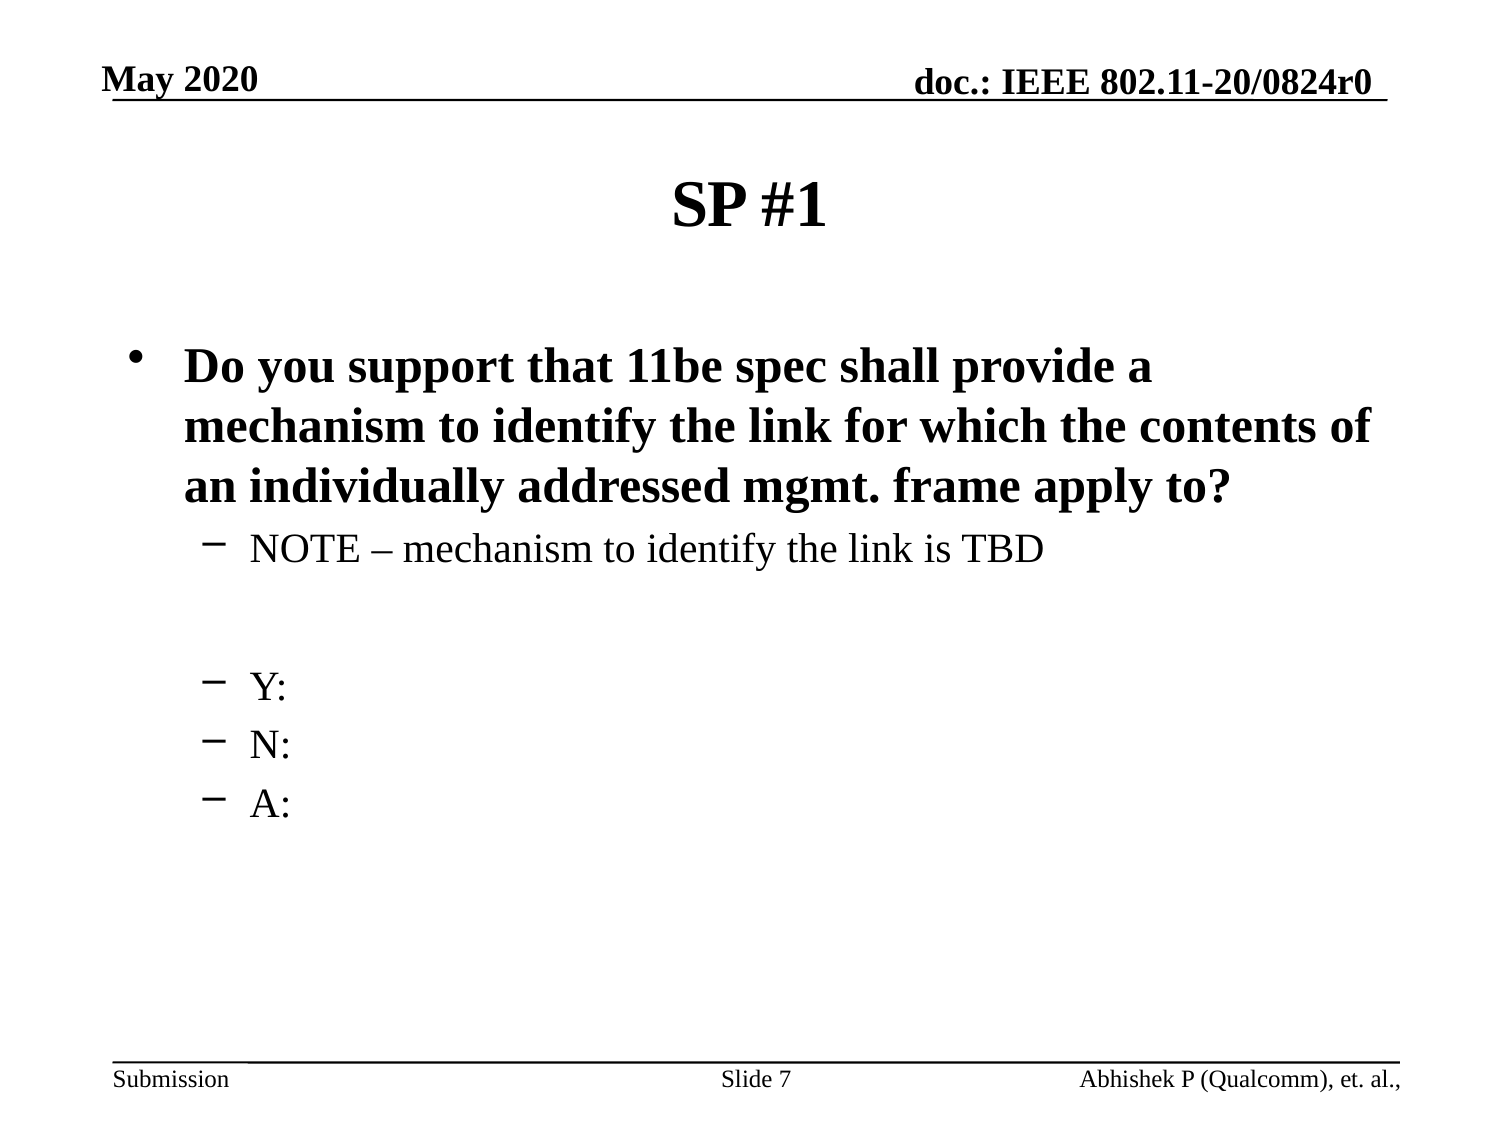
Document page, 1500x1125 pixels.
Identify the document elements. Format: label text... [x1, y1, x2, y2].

title SP #1 [112, 112, 1388, 288]
footer Abhishek P (Qualcomm), et. al., [949, 1061, 1402, 1093]
slide_number Slide 7 [712, 1061, 801, 1093]
list Do you support that 11be spec shall provide a mechanism to identify the link for which the contents of an individually addressed mgmt. frame apply to? NOTE – mechanism to identify the link is TBD Y: N: A: [112, 324, 1388, 1052]
